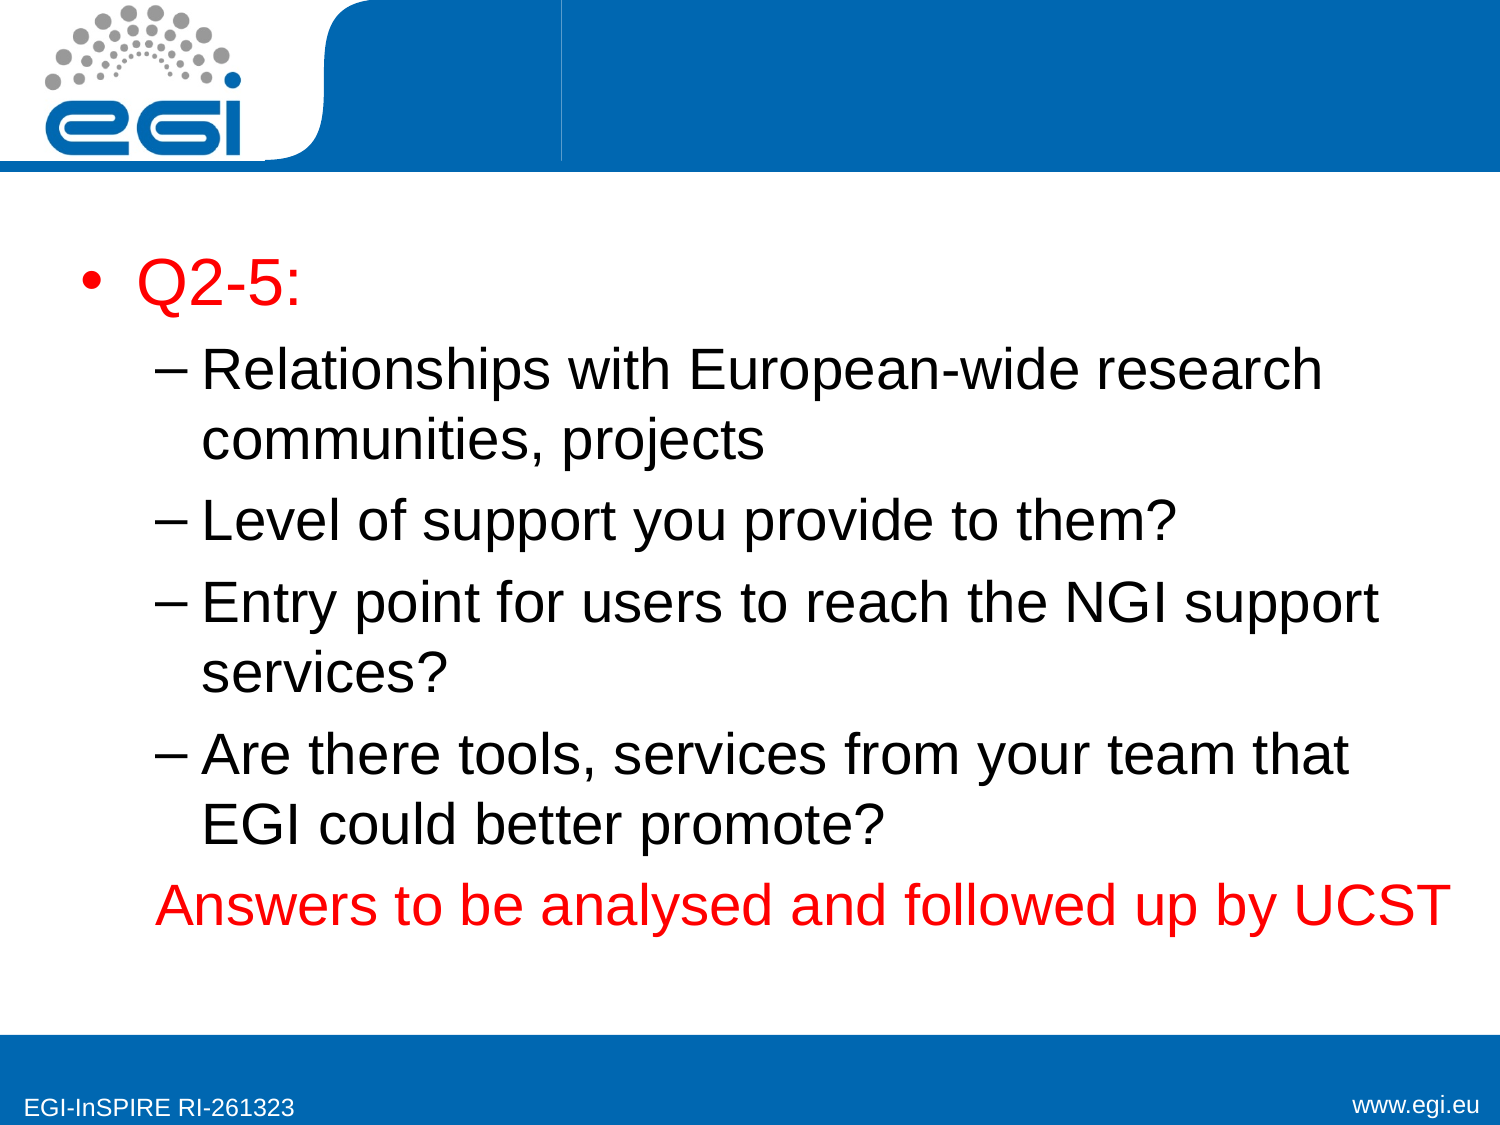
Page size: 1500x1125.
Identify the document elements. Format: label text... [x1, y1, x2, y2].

list Q2-5: Relationships with European-wide research communities, projects Level of support you provide to them? Entry point for users to reach the NGI support services? Are there tools, services from your team that EGI could better promote? Answers to be analysed and followed up by UCST [64, 231, 1471, 975]
picture [0, 0, 265, 161]
